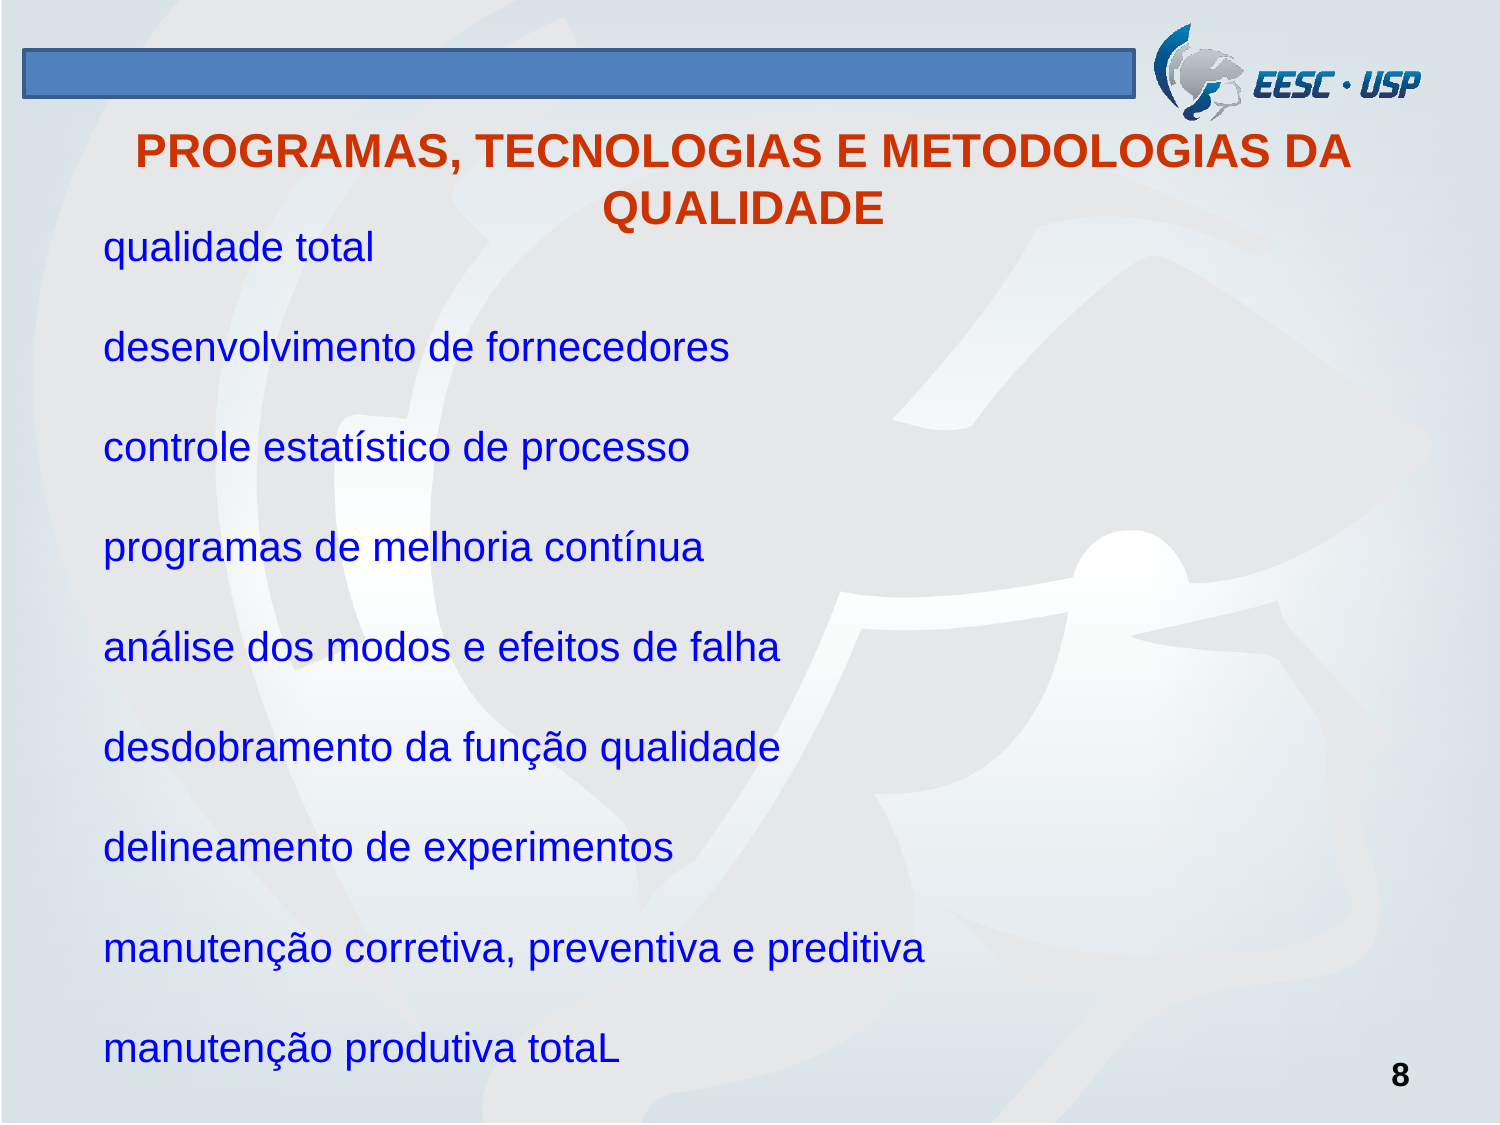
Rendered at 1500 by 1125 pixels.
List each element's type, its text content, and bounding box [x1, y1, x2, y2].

title PROGRAMAS, TECNOLOGIAS E METODOLOGIAS DA QUALIDADE [64, 111, 1424, 242]
text_box qualidade total desenvolvimento de fornecedores controle estatístico de processo programas de melhoria contínua análise dos modos e efeitos de falha desdobramento da função qualidade delineamento de experimentos manutenção corretiva, preventiva e preditiva manutenção produtiva totaL [88, 212, 1411, 1083]
slide_number 8 [1316, 1042, 1425, 1103]
picture [0, 0, 1500, 1123]
